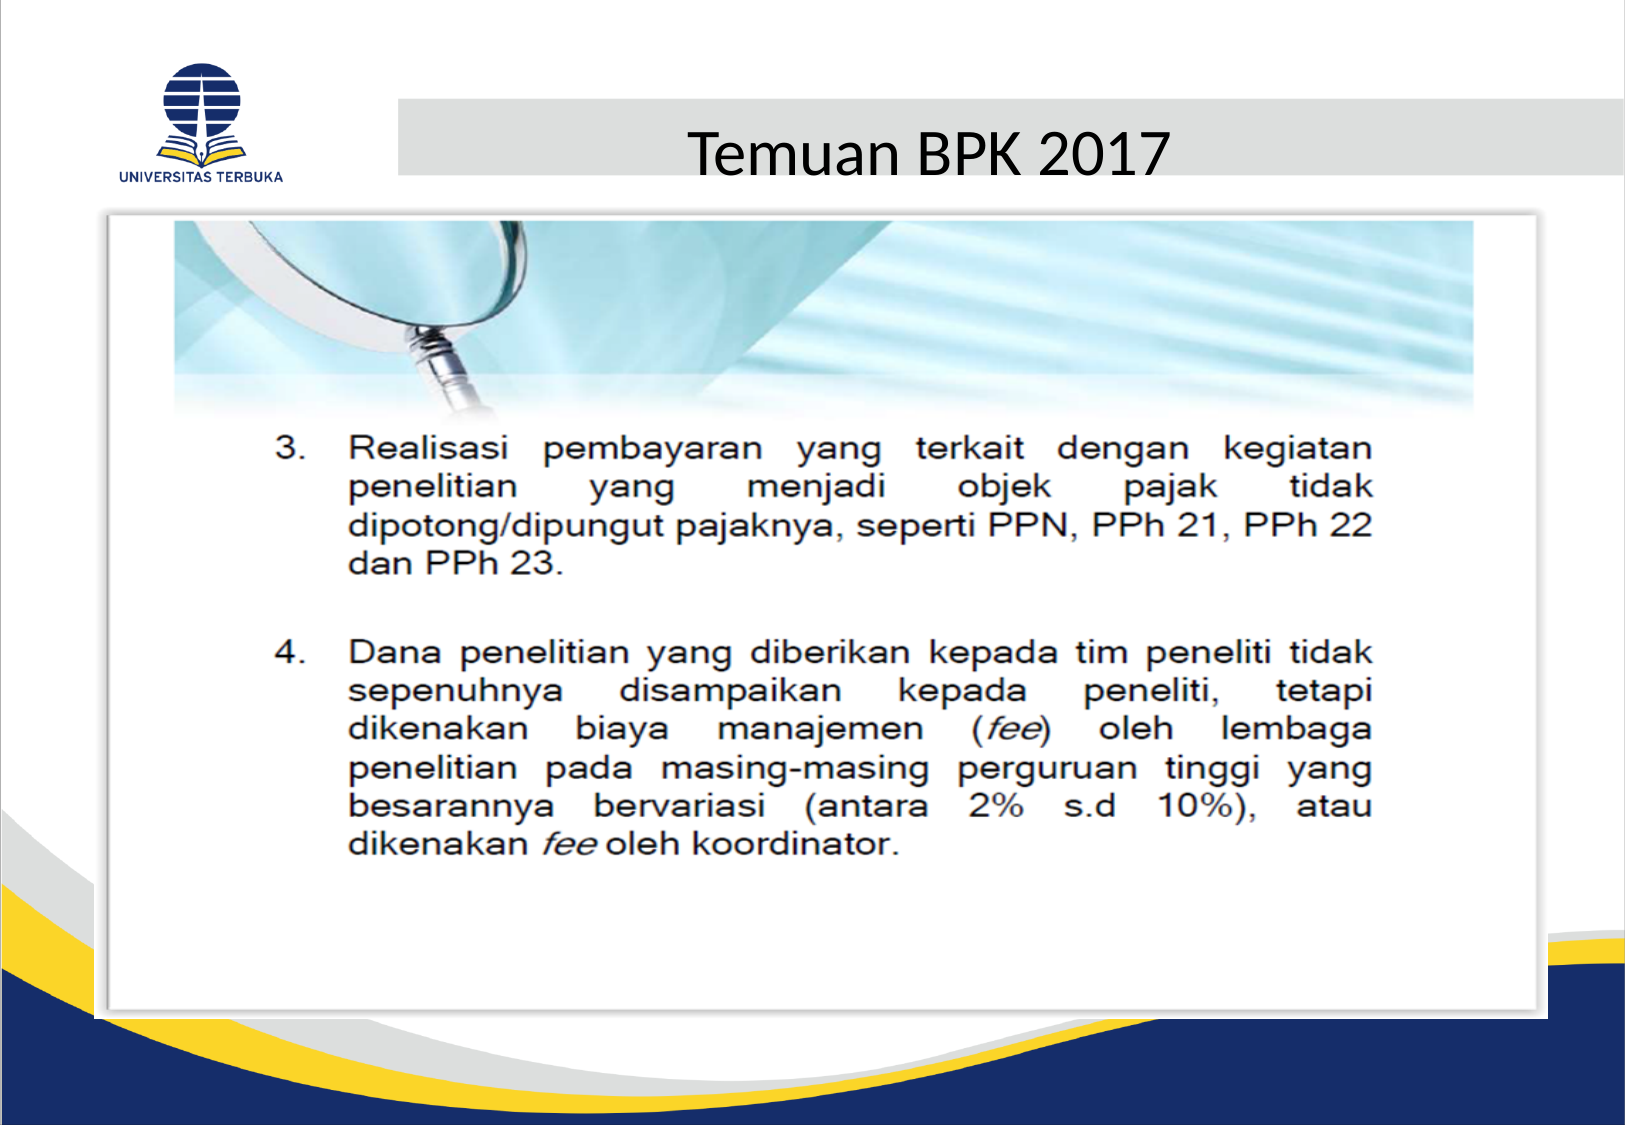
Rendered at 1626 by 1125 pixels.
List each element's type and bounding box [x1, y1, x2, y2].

list [94, 205, 1548, 1019]
picture [0, 0, 1625, 1125]
